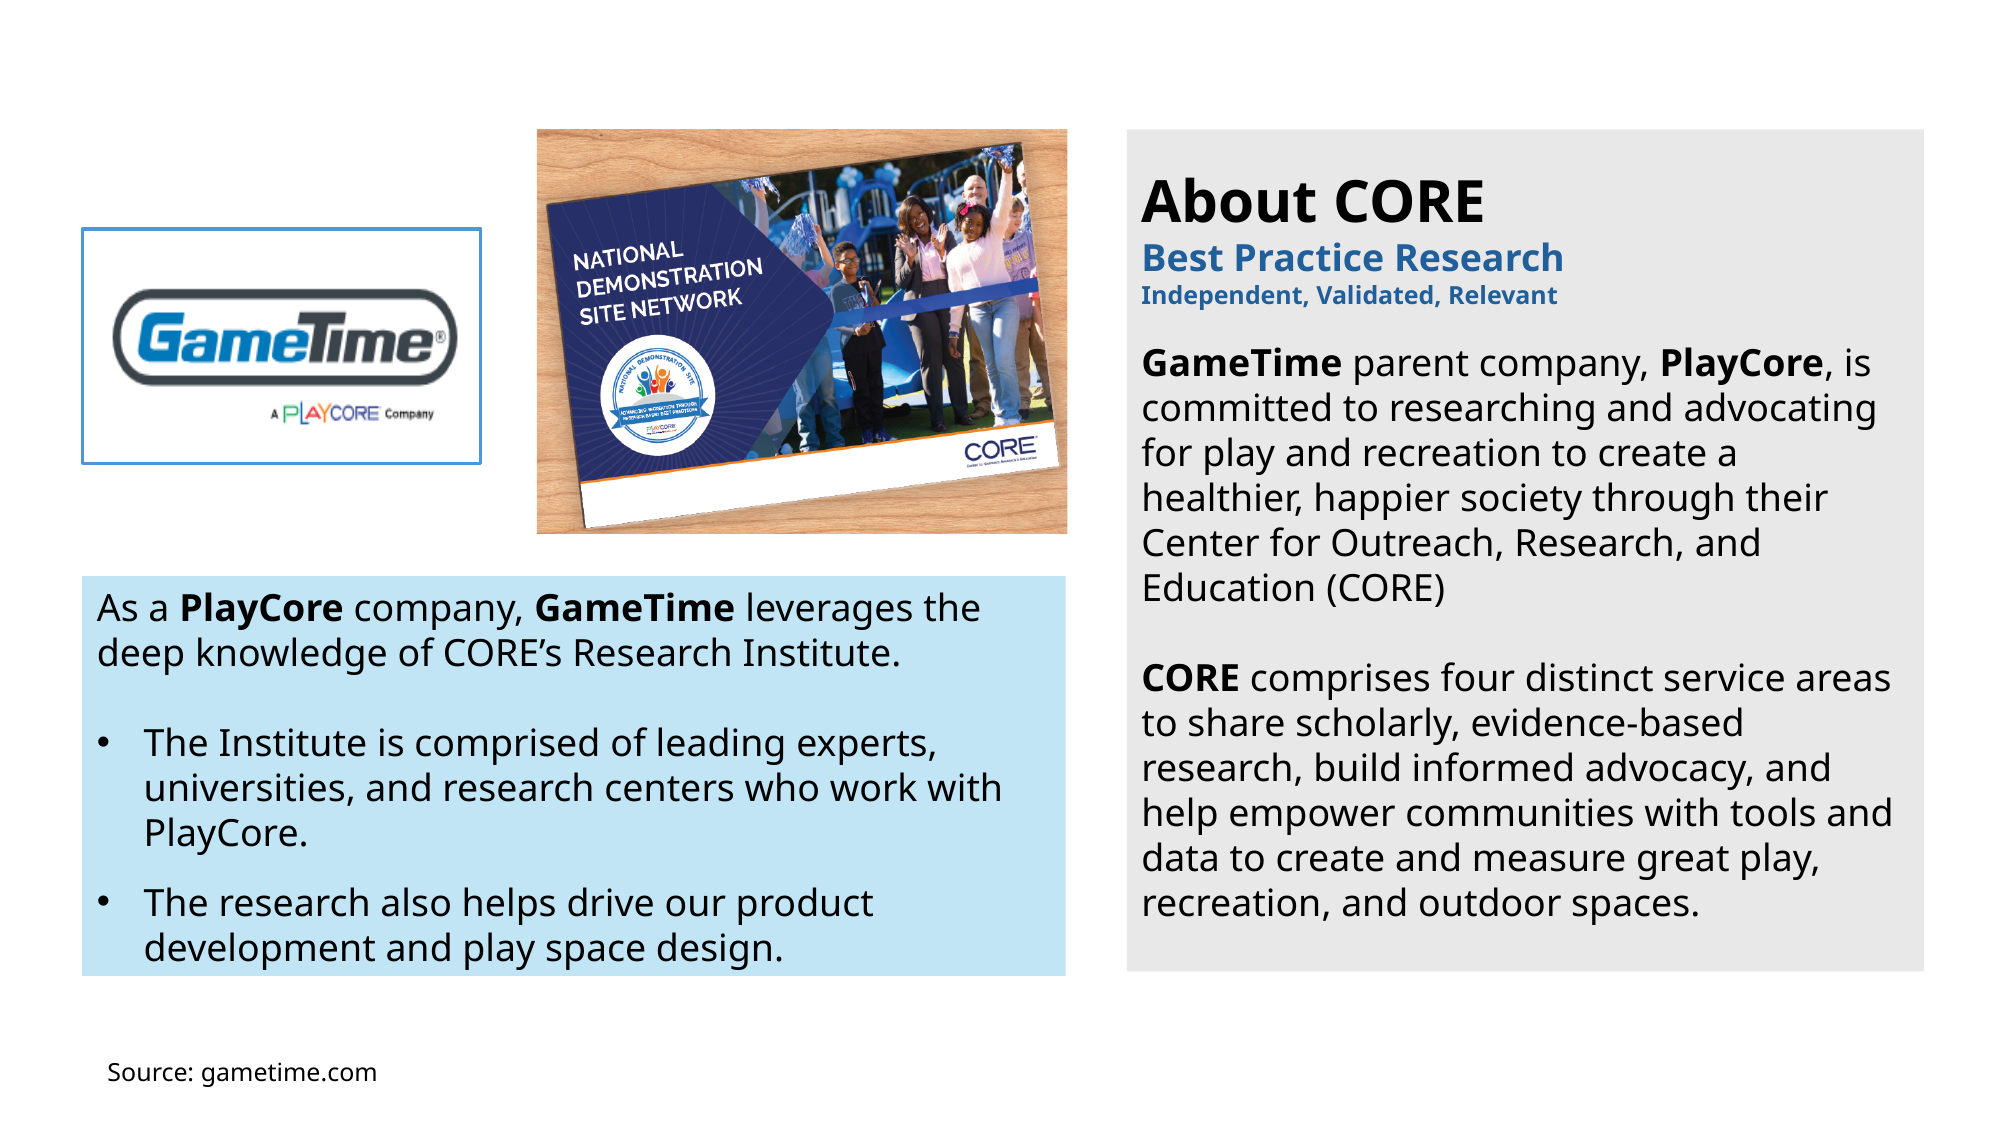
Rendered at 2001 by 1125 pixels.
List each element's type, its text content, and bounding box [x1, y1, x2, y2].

picture [536, 128, 1068, 534]
text_box As a PlayCore company, GameTime leverages the deep knowledge of CORE’s Research Institute. The Institute is comprised of leading experts, universities, and research centers who work with PlayCore. The research also helps drive our product development and play space design. [82, 576, 1066, 976]
text_box About CORE Best Practice Research Independent, Validated, Relevant GameTime parent company, PlayCore, is committed to researching and advocating for play and recreation to create a healthier, happier society through their Center for Outreach, Research, and Education (CORE) CORE comprises four distinct service areas to share scholarly, evidence-based research, build informed advocacy, and help empower communities with tools and data to create and measure great play, recreation, and outdoor spaces. [1126, 129, 1924, 972]
picture [83, 229, 480, 463]
text_box Source: gametime.com [92, 1048, 394, 1094]
